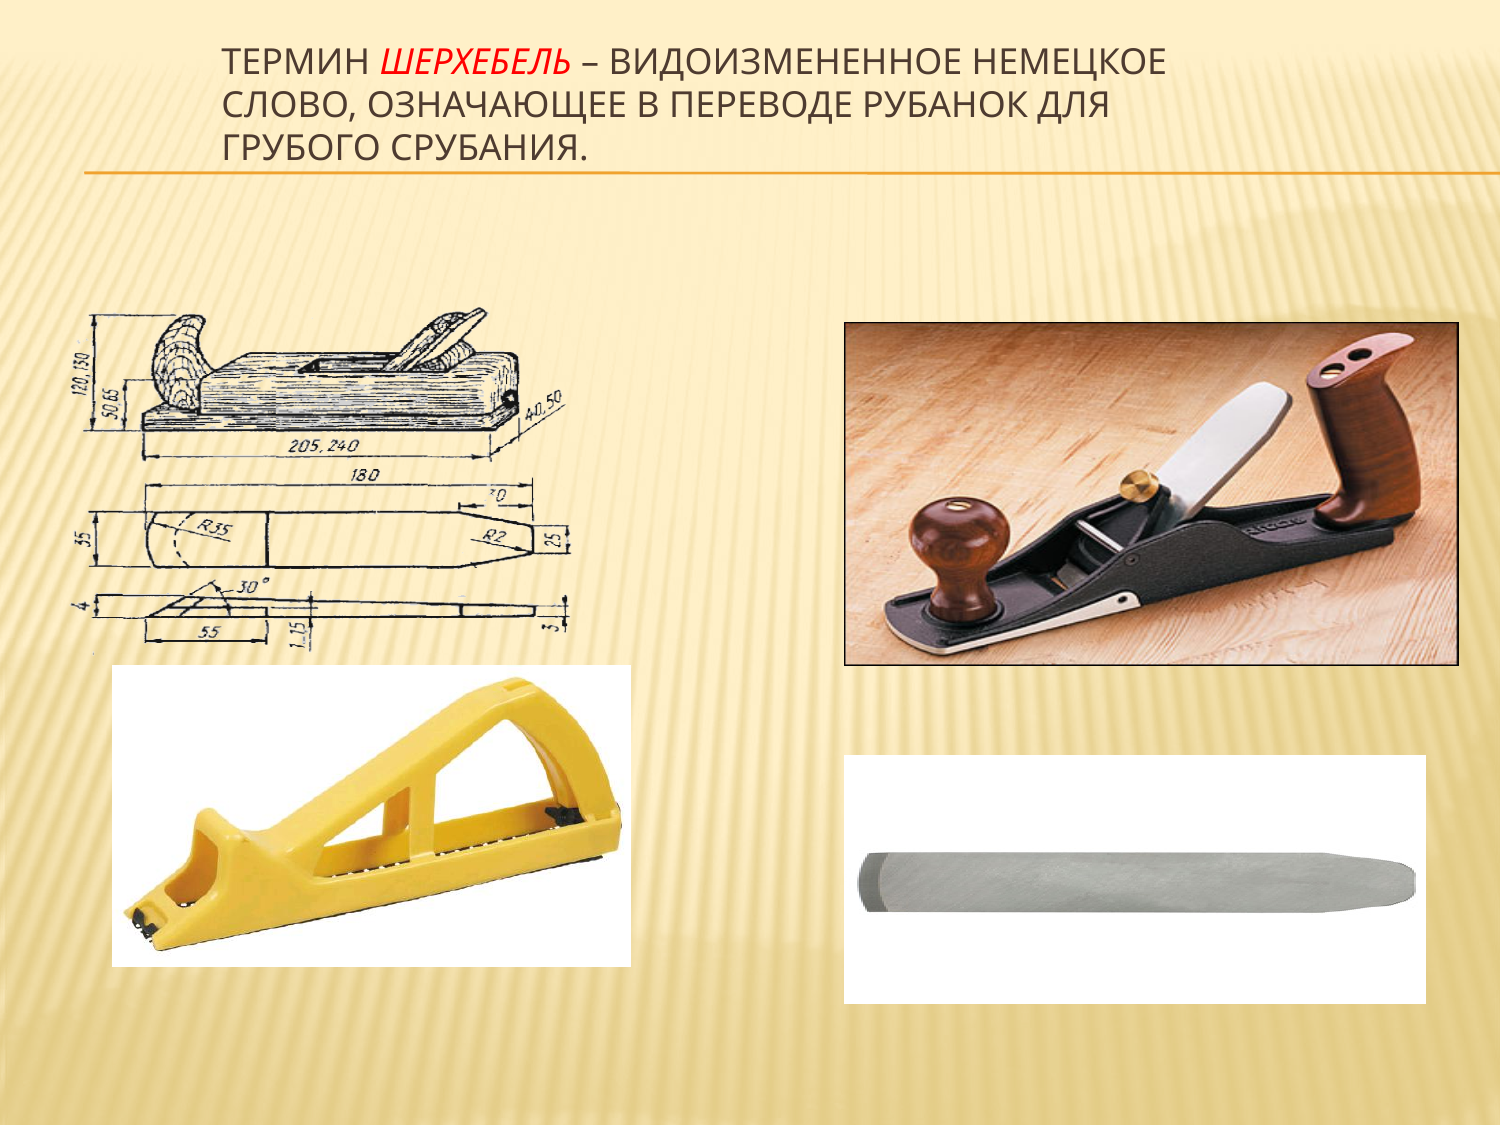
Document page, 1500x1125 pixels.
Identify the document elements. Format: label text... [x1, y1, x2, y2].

picture [60, 302, 632, 968]
picture [844, 755, 1426, 1005]
title Термин шерхебель – видоизмененное немецкое слово, означающее в переводе рубанок для грубого срубания. [206, 30, 1275, 219]
picture [844, 322, 1459, 666]
